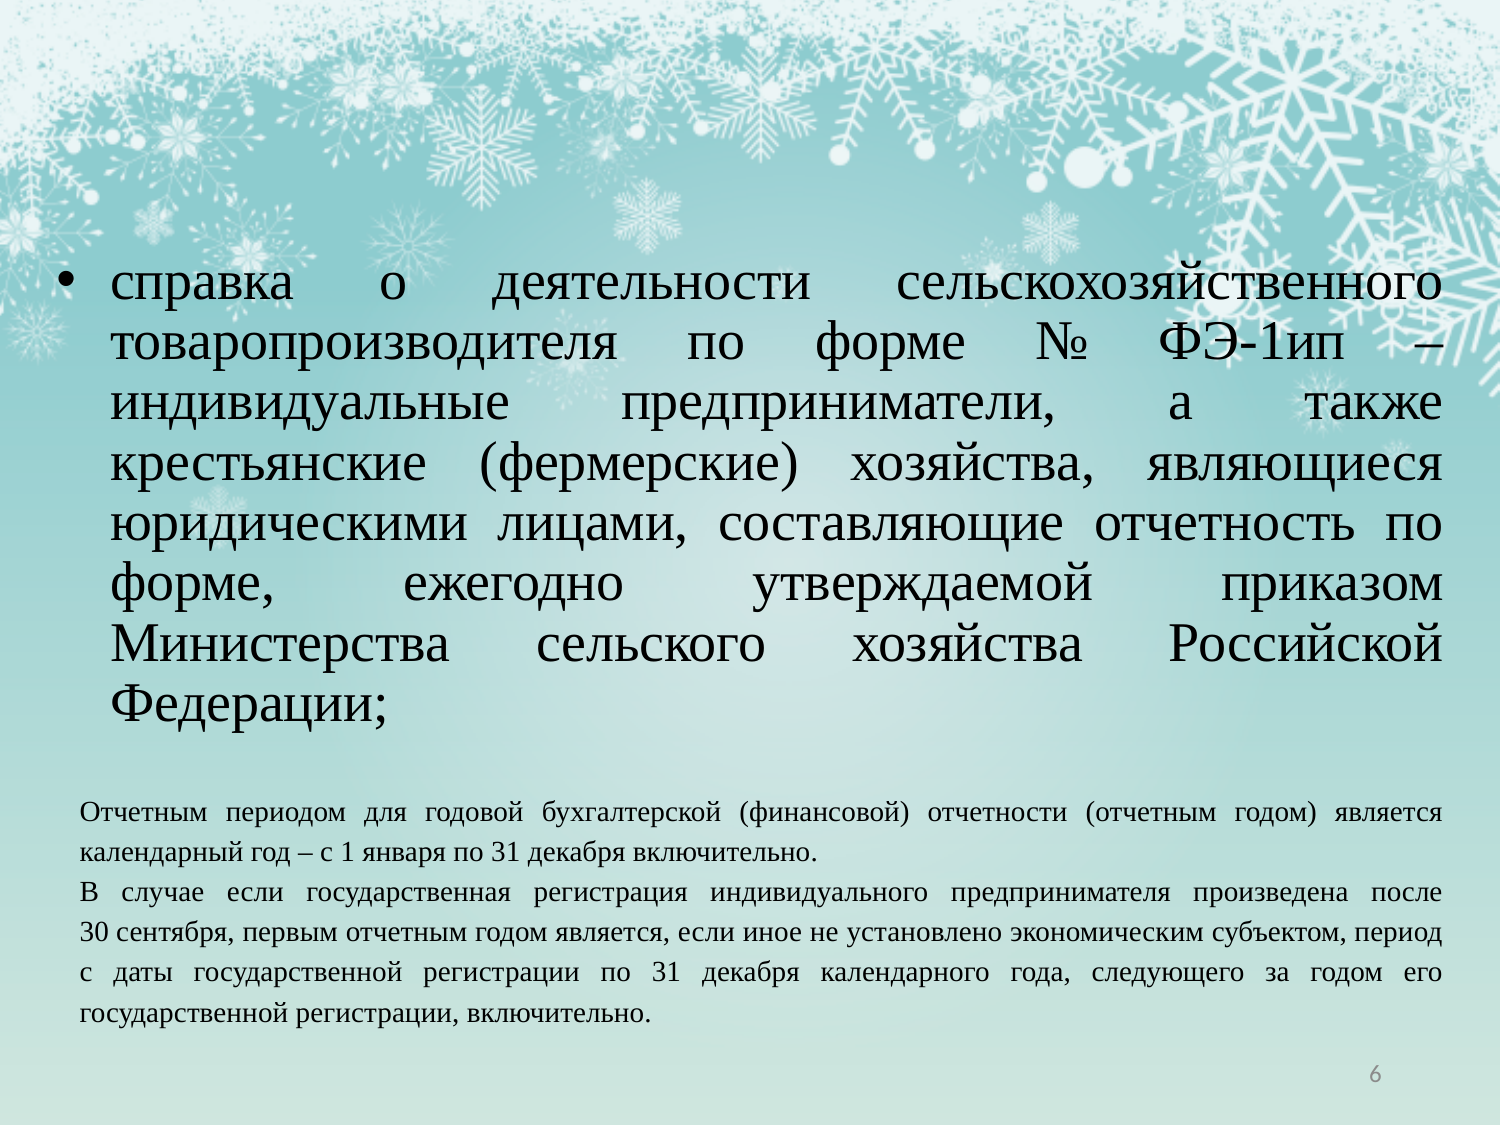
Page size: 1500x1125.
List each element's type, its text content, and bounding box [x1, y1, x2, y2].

text_box Отчетным периодом для годовой бухгалтерской (финансовой) отчетности (отчетным годом) является календарный год – с 1 января по 31 декабря включительно. В случае если государственная регистрация индивидуального предпринимателя произведена после 30 сентября, первым отчетным годом является, если иное не установлено экономическим субъектом, период с даты государственной регистрации по 31 декабря календарного года, следующего за годом его государственной регистрации, включительно. [64, 779, 1459, 1036]
list справка о деятельности сельскохозяйственного товаропроизводителя по форме № ФЭ-1ип – индивидуальные предприниматели, а также крестьянские (фермерские) хозяйства, являющиеся юридическими лицами, составляющие отчетность по форме, ежегодно утверждаемой приказом Министерства сельского хозяйства Российской Федерации; [41, 243, 1459, 743]
slide_number 6 [1059, 1042, 1397, 1103]
picture [0, 0, 1500, 1125]
